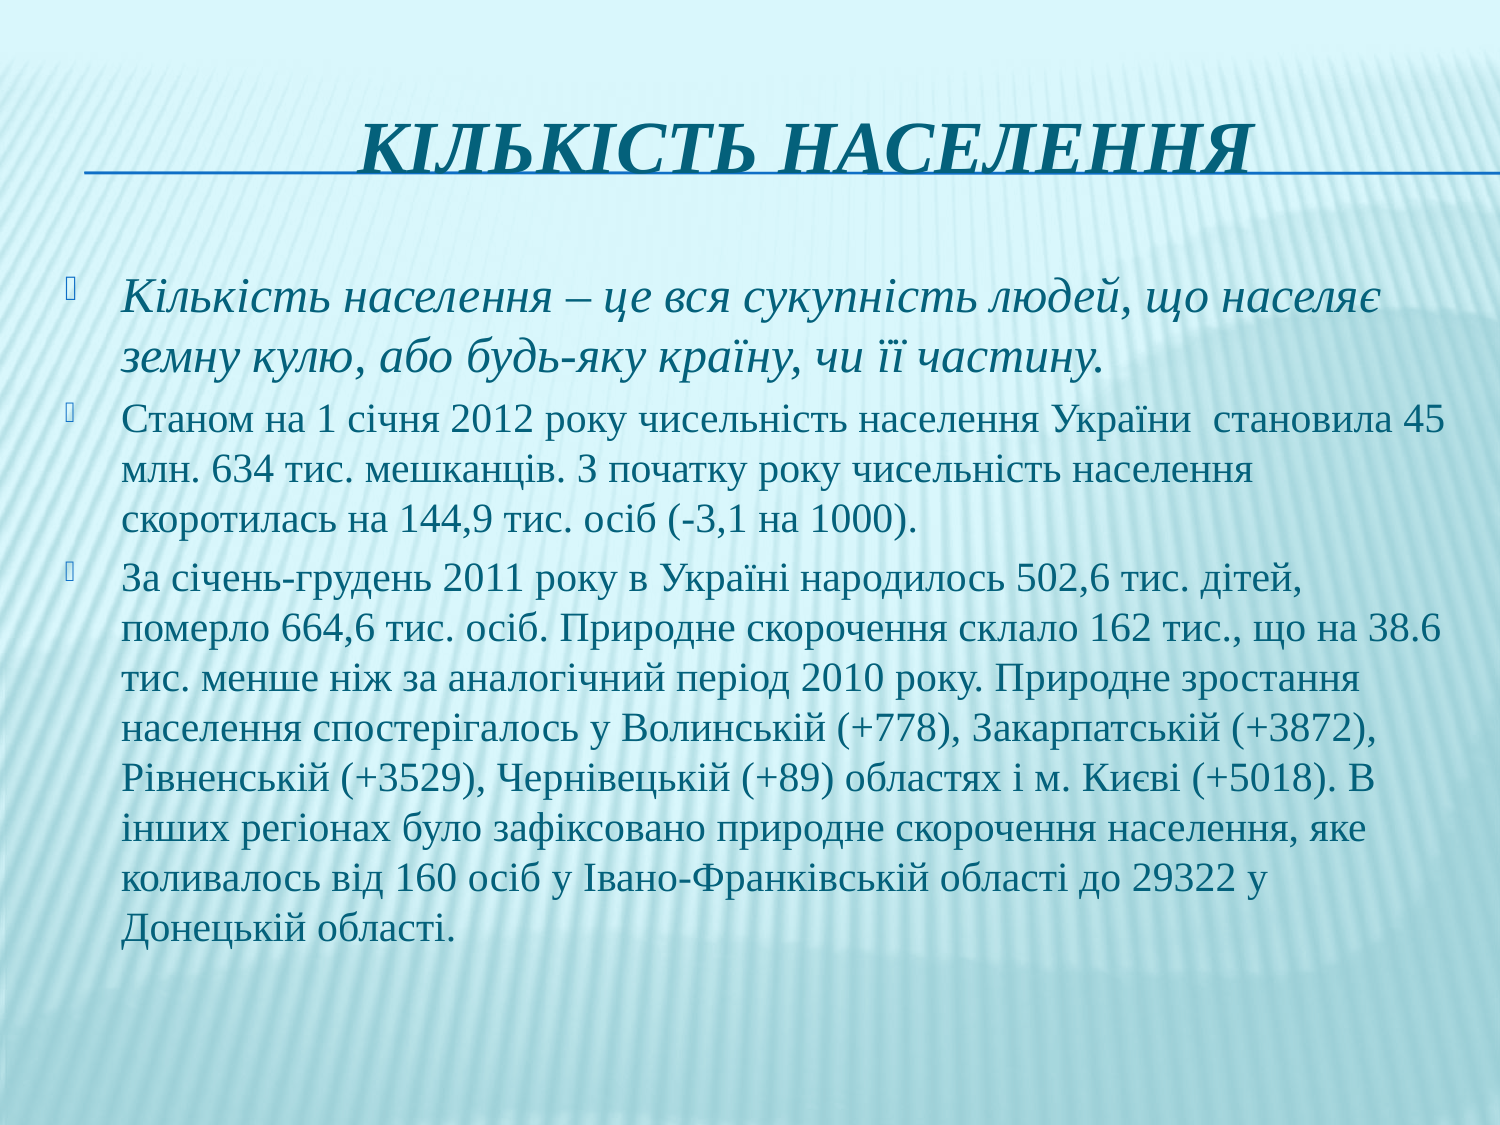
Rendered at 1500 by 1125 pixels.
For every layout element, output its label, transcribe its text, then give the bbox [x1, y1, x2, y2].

list Кількість населення – це вся сукупність людей, що населяє земну кулю, або будь-яку країну, чи її частину. Станом на 1 січня 2012 року чисельність населення України становила 45 млн. 634 тис. мешканців. З початку року чисельність населення скоротилась на 144,9 тис. осіб (-3,1 на 1000). За січень-грудень 2011 року в Україні народилось 502,6 тис. дітей, померло 664,6 тис. осіб. Природне скорочення склало 162 тис., що на 38.6 тис. менше ніж за аналогічний період 2010 року. Природне зростання населення спостерігалось у Волинській (+778), Закарпатській (+3872), Рівненській (+3529), Чернівецькій (+89) областях і м. Києві (+5018). В інших регіонах було зафіксовано природне скорочення населення, яке коливалось від 160 осіб у Івано-Франківській області до 29322 у Донецькій області. [50, 254, 1475, 998]
title Кількість населення [50, 75, 1475, 213]
